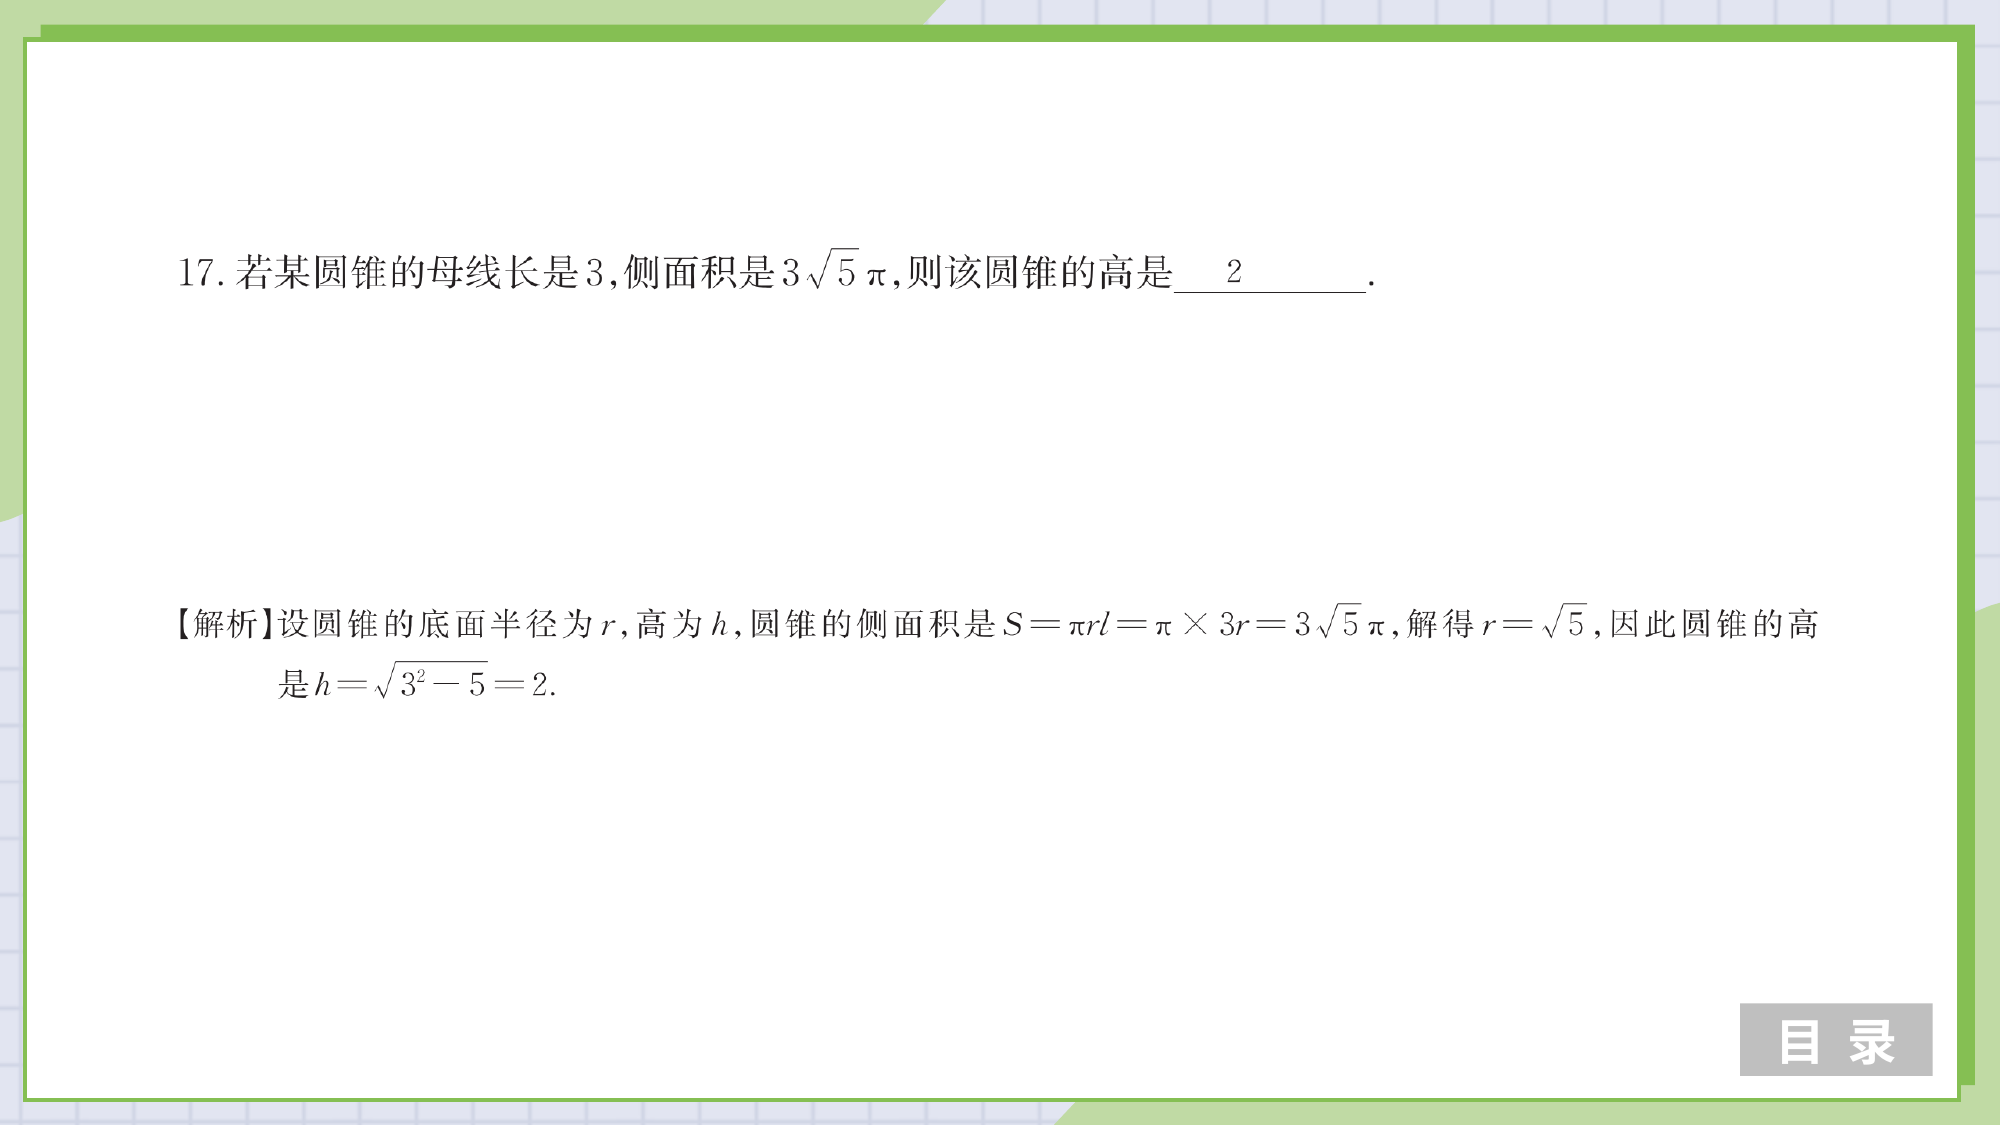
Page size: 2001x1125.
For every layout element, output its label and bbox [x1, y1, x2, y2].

picture [172, 233, 1827, 303]
picture [0, 515, 1074, 1125]
picture [925, 0, 2000, 611]
picture [172, 590, 1846, 707]
